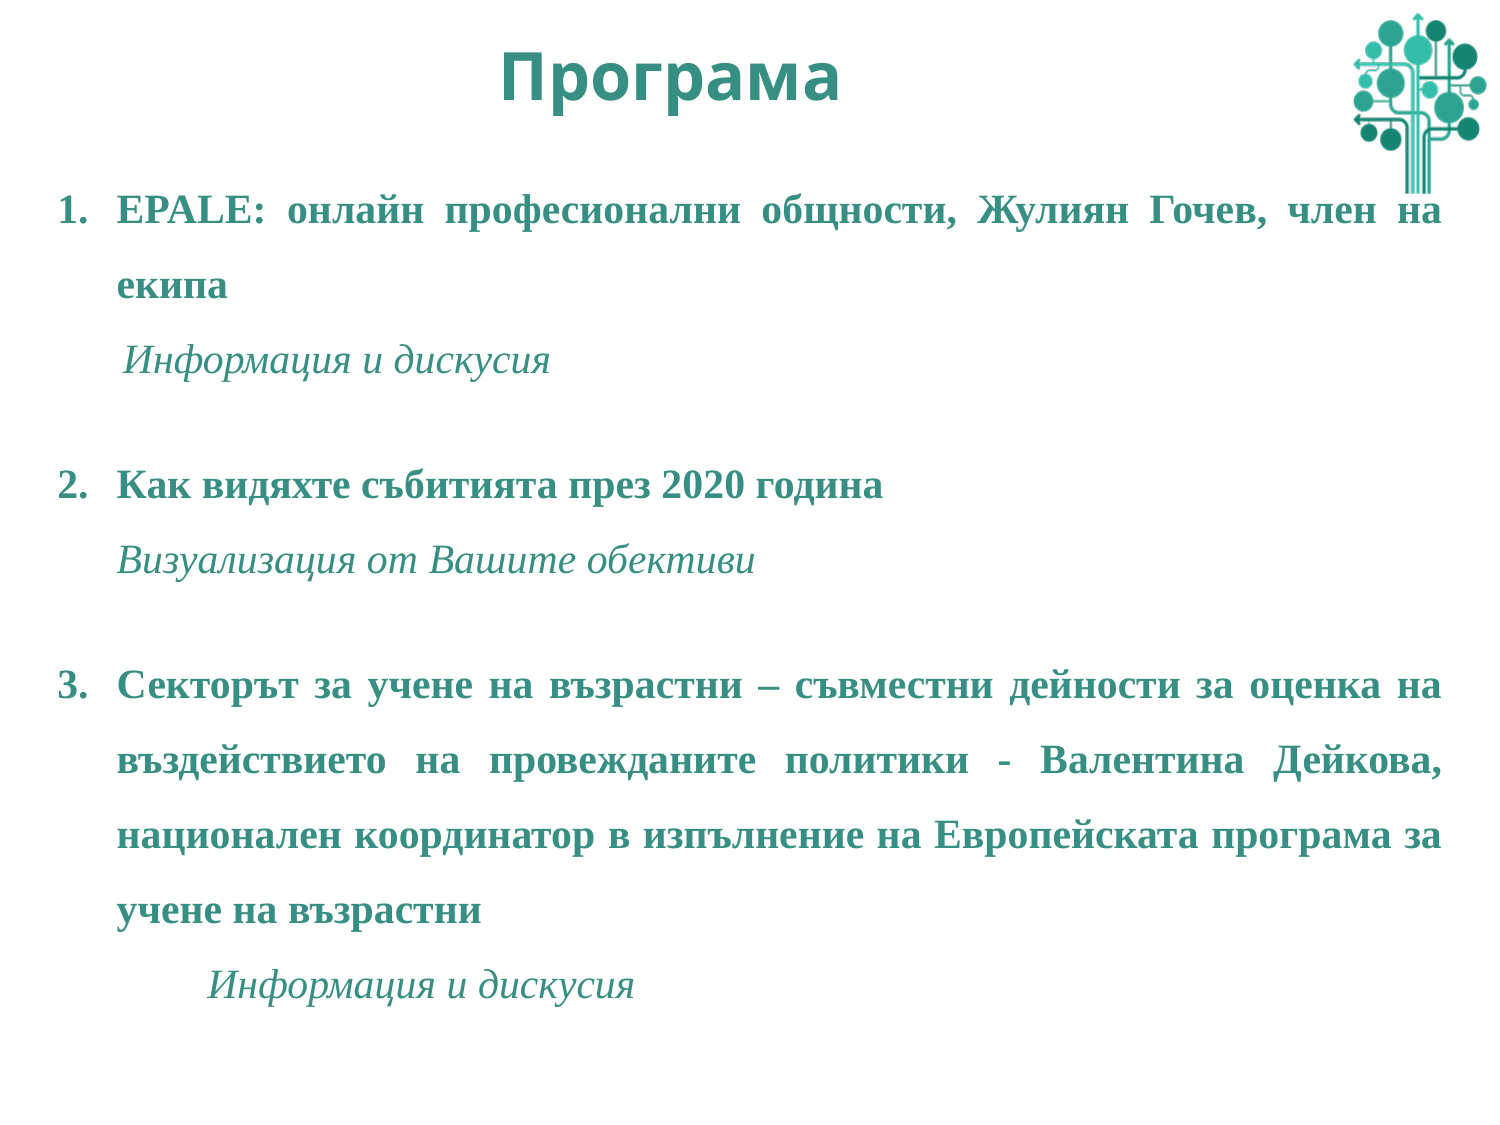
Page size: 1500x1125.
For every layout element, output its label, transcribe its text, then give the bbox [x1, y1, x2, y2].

text_box Програма [0, 0, 1338, 149]
text_box EPALE: онлайн професионални общности, Жулиян Гочев, член на екипа Информация и дискусия Как видяхте събитията през 2020 година Визуализация от Вашите обективи Секторът за учене на възрастни – съвместни дейности за оценка на въздействието на провежданите политики - Валентина Дейкова, национален координатор в изпълнение на Европейската програма за учене на възрастни Информация и дискусия [42, 149, 1458, 1014]
picture [1340, 0, 1500, 209]
